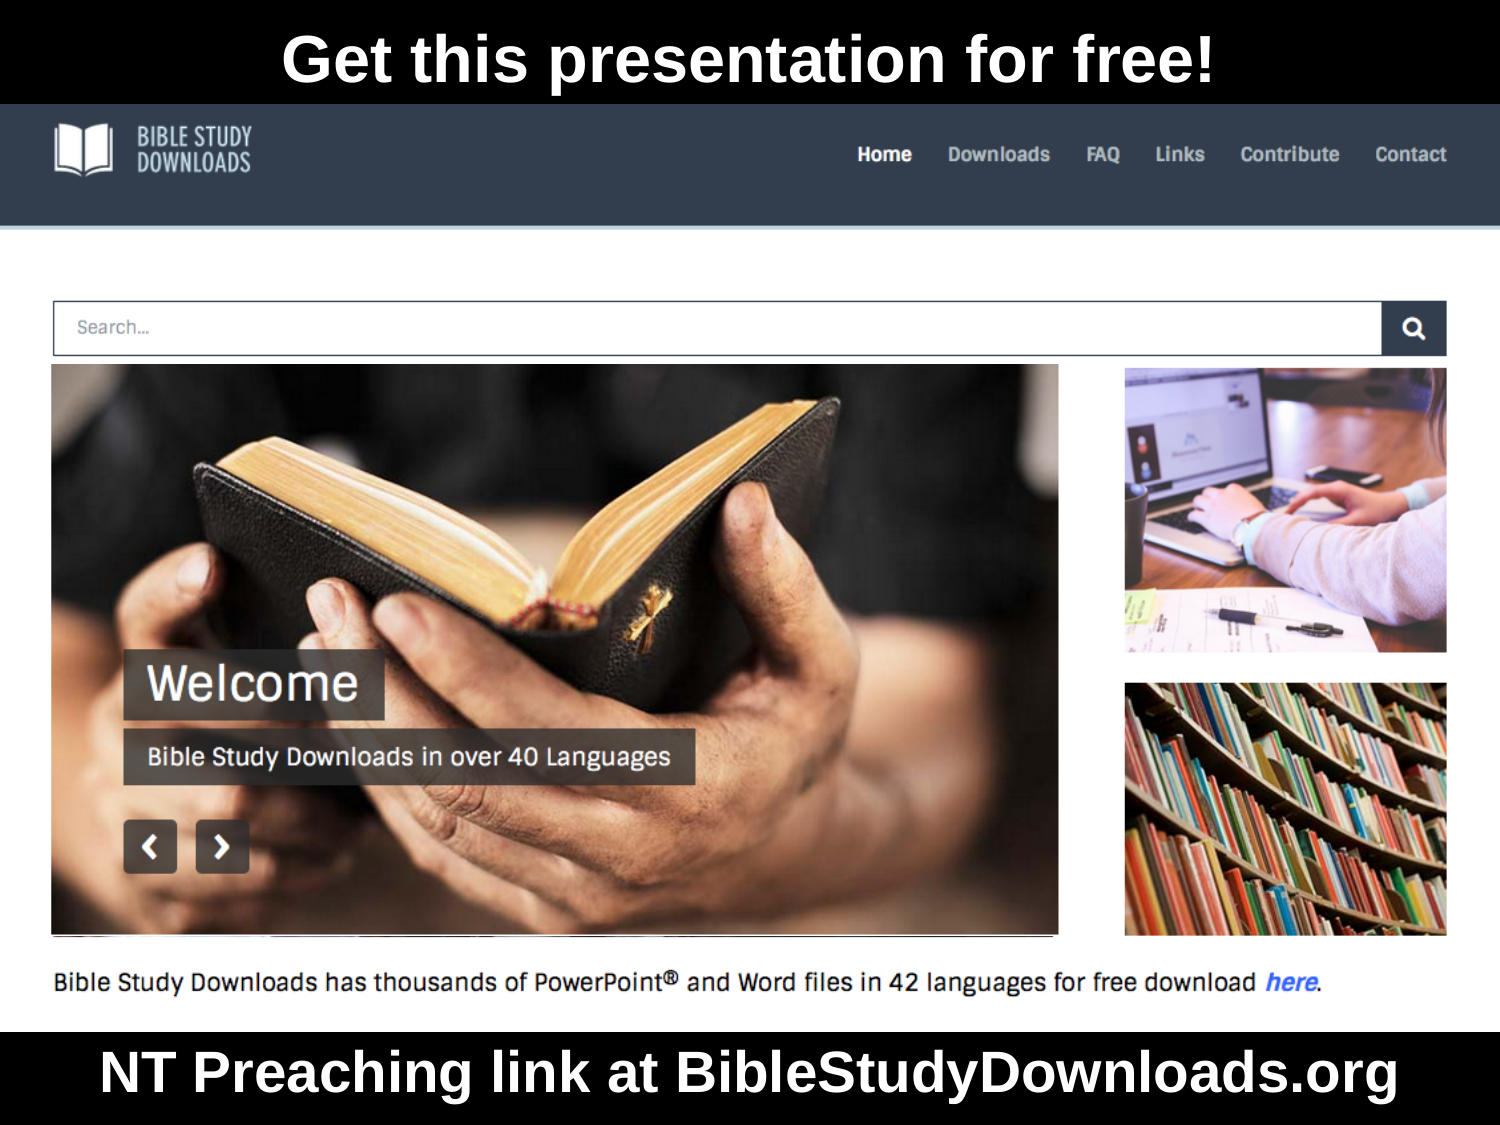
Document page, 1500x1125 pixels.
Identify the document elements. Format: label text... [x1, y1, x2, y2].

picture [0, 104, 1500, 1032]
text_box Get this presentation for free! [0, 0, 1500, 102]
title NT Preaching link at BibleStudyDownloads.org [0, 1040, 1500, 1125]
